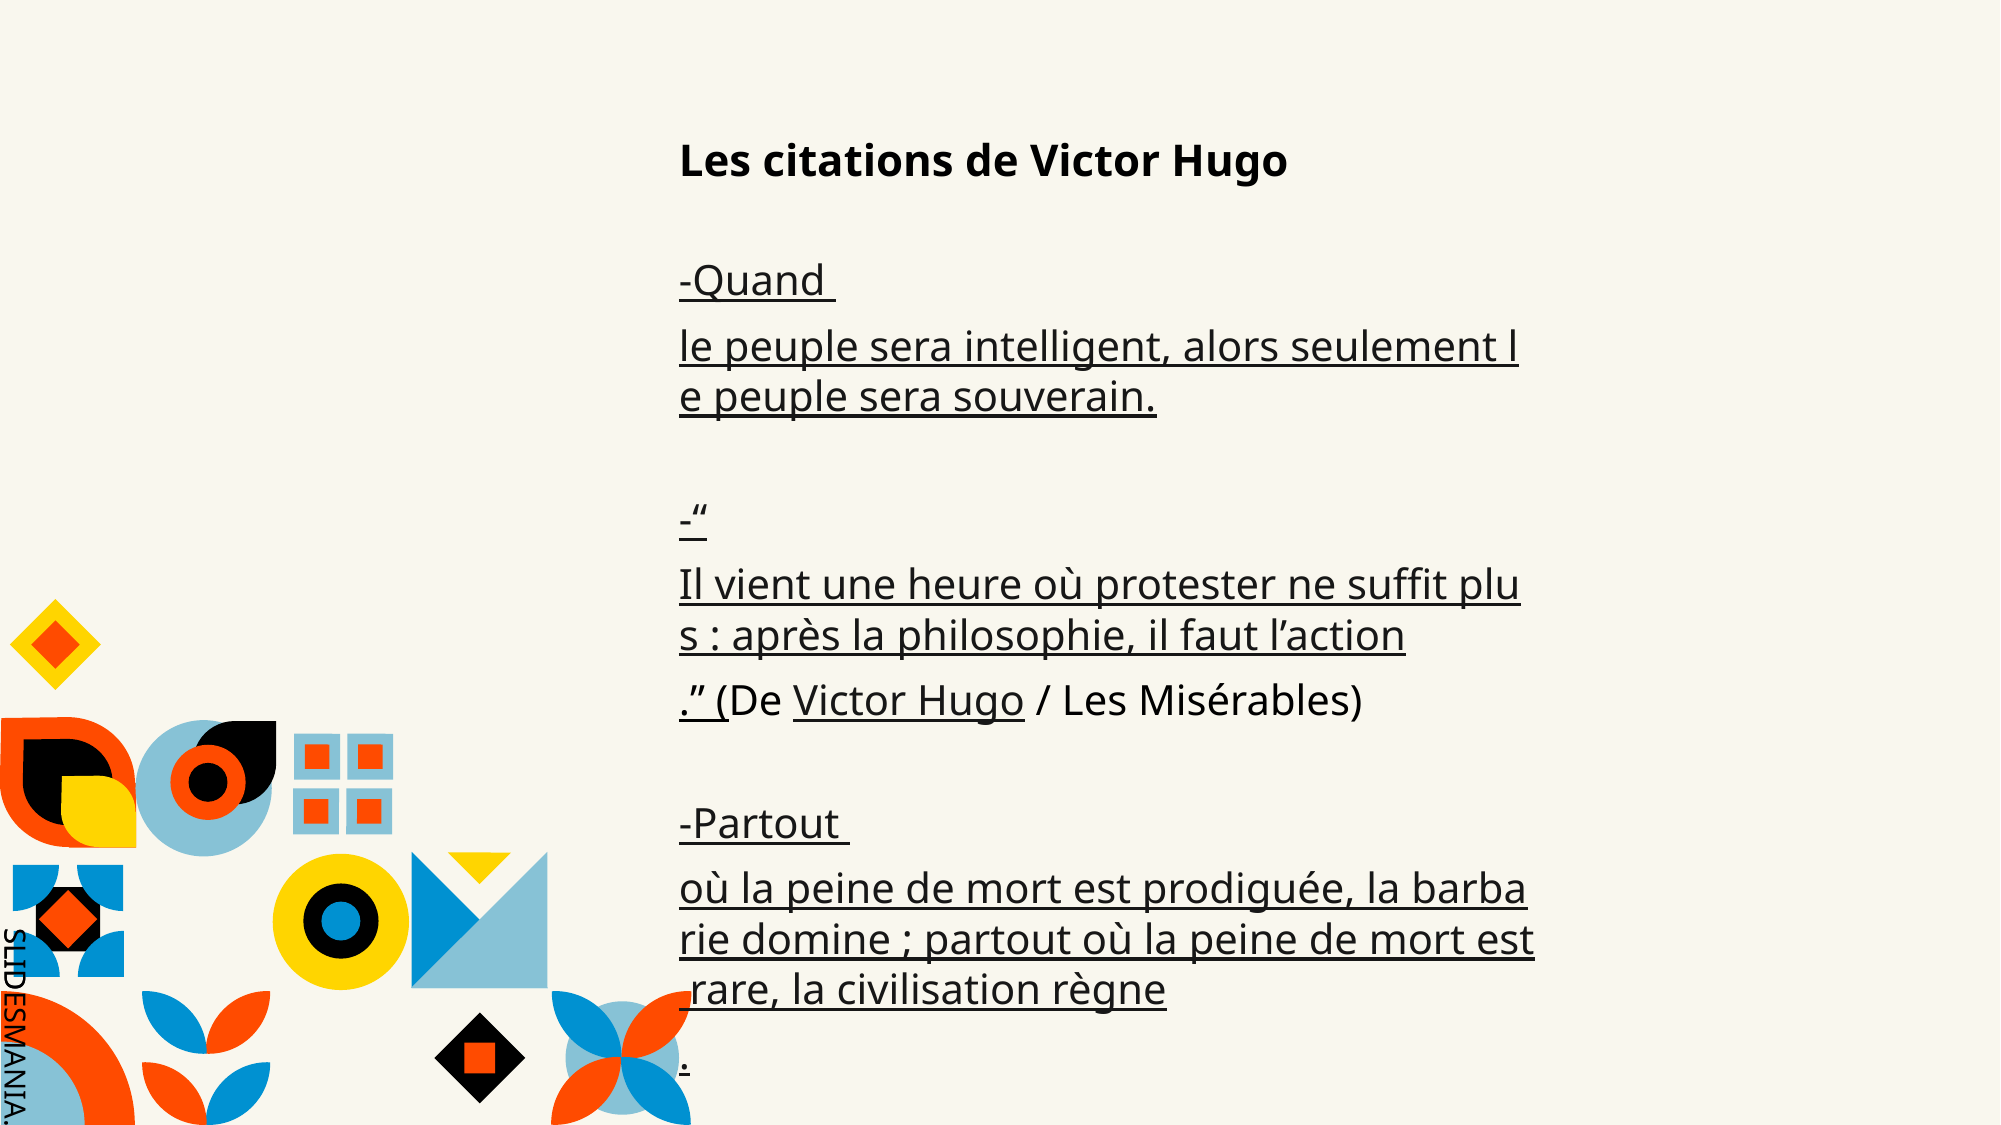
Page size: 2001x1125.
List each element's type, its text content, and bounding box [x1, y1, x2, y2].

list Les citations de Victor Hugo -Quand le peuple sera intelligent, alors seulement le peuple sera souverain. -“Il vient une heure où protester ne suffit plus : après la philosophie, il faut l’action.” (De Victor Hugo / Les Misérables) -Partout où la peine de mort est prodiguée, la barbarie domine ; partout où la peine de mort est rare, la civilisation règne. -La peine de mort est le signe spécial et éternel de la barbarie. [643, 104, 1559, 1019]
